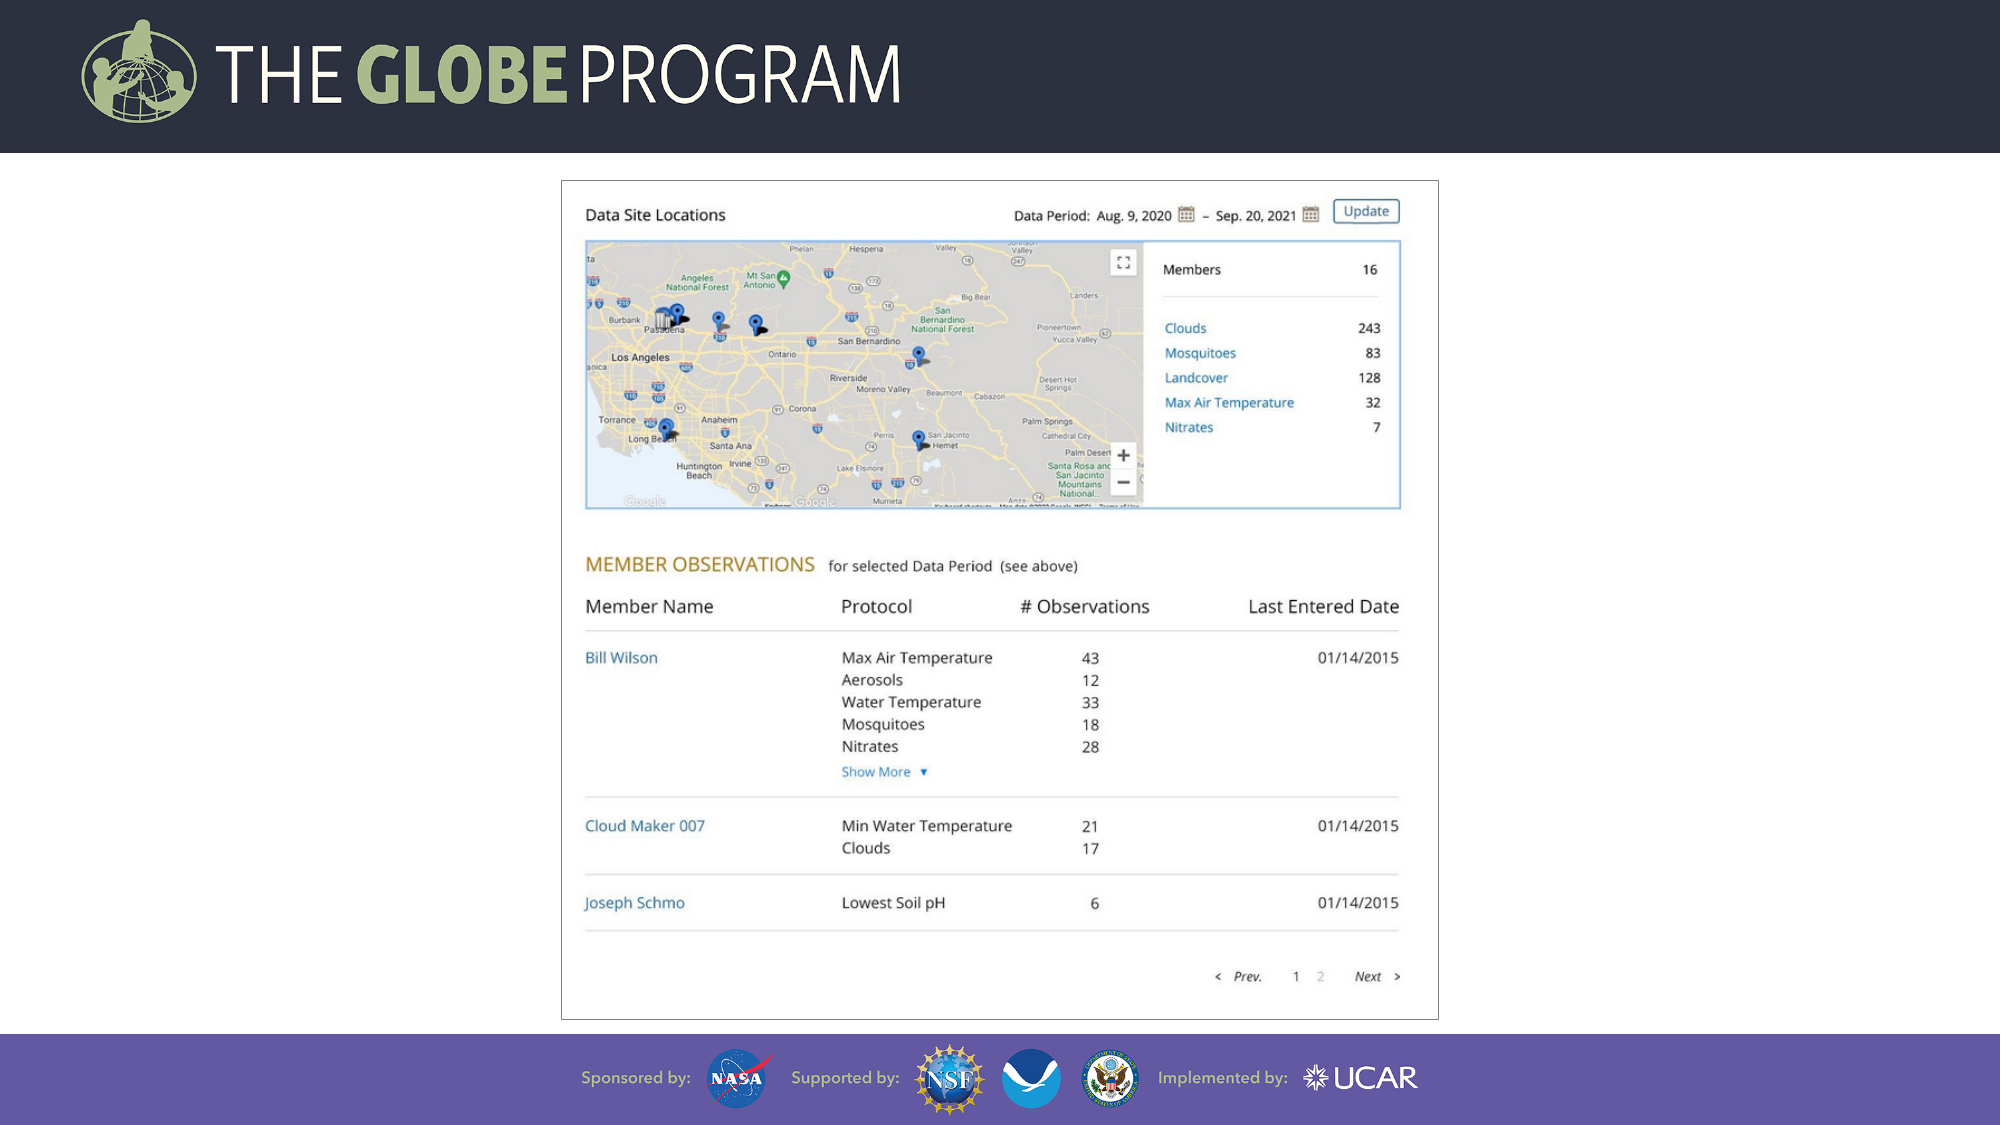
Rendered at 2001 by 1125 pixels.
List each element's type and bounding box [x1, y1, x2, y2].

picture [0, 1034, 2000, 1125]
picture [561, 180, 1439, 1020]
picture [0, 0, 2000, 153]
